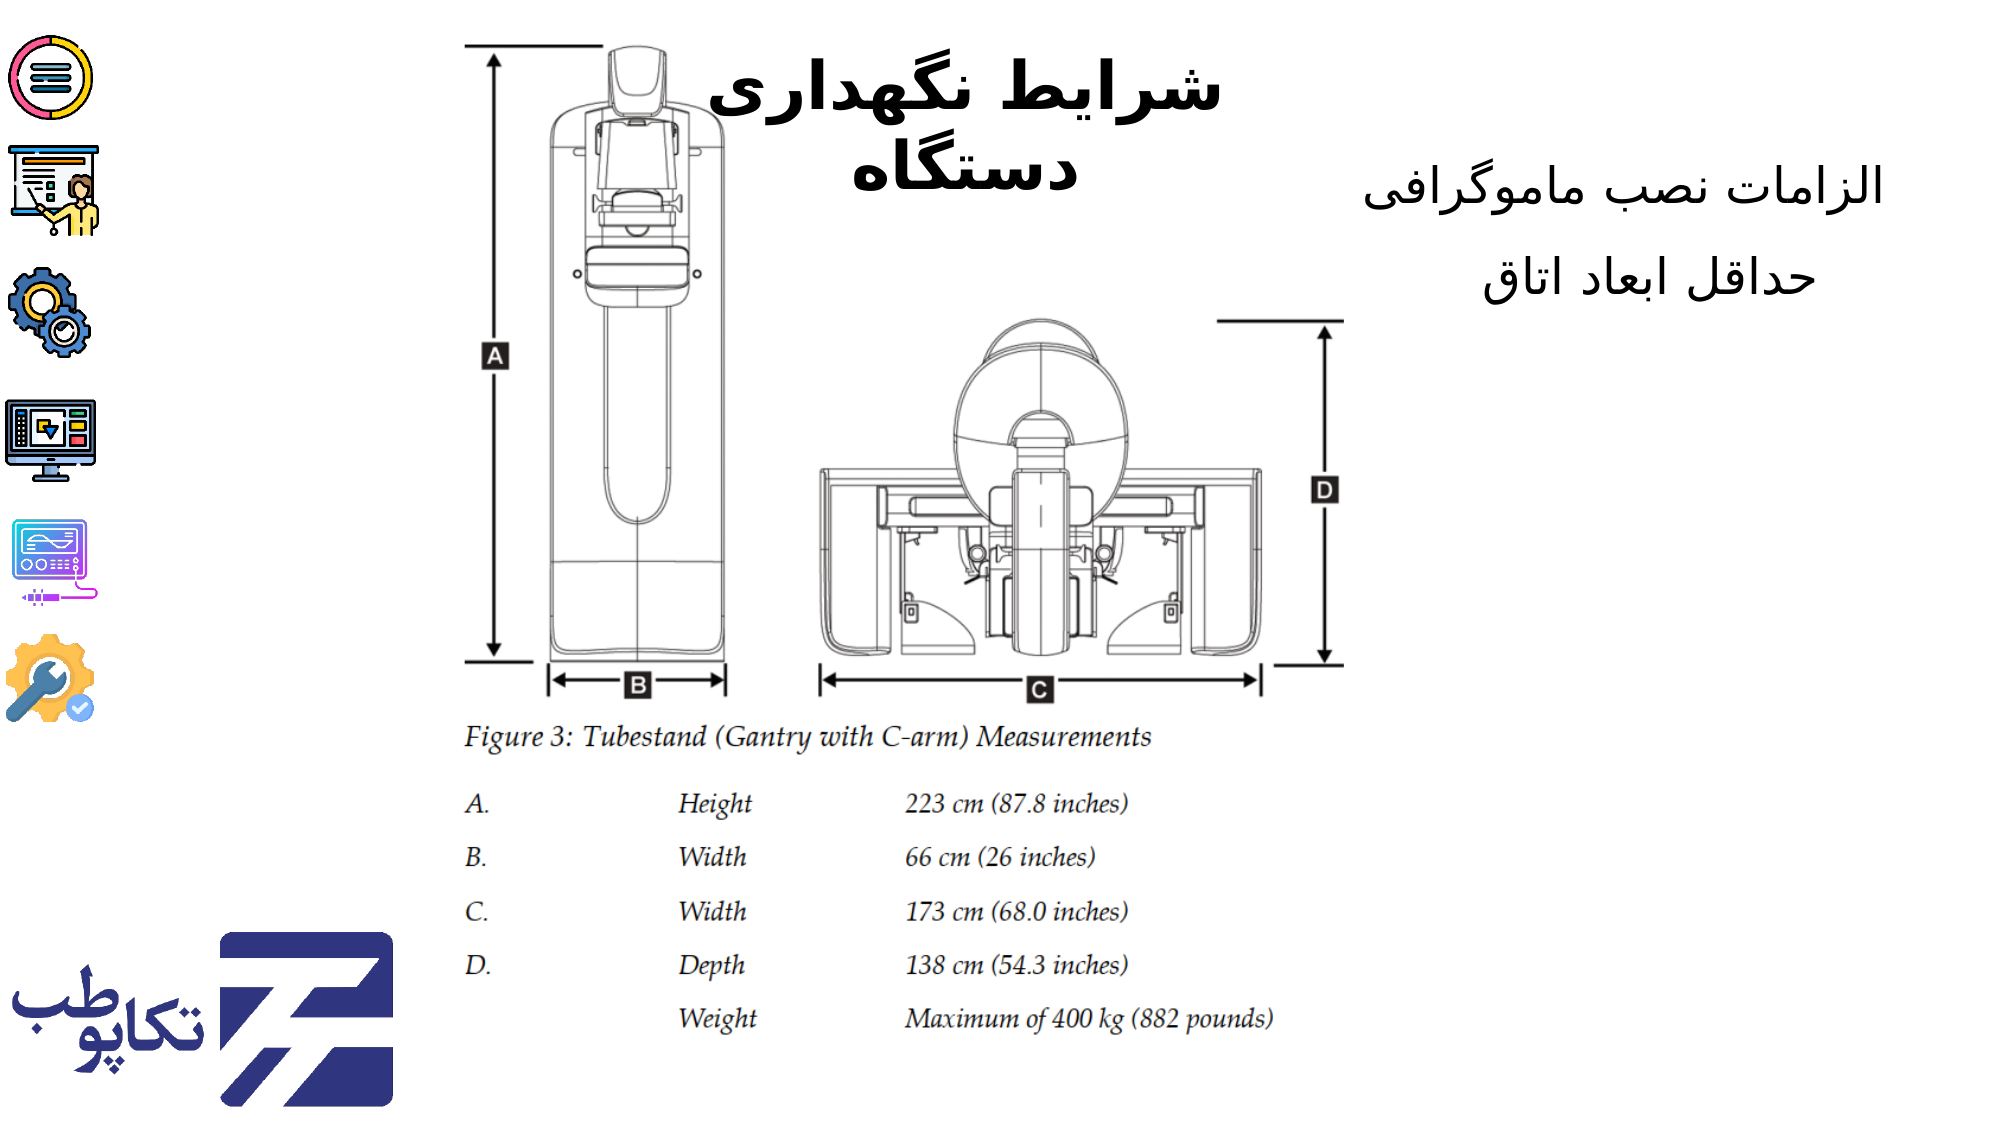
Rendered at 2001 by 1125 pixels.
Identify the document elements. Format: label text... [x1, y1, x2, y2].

picture [0, 918, 403, 1120]
picture [432, 37, 1381, 1040]
picture [9, 517, 100, 608]
picture [8, 35, 93, 120]
picture [5, 395, 96, 486]
picture [8, 145, 99, 236]
picture [3, 267, 94, 358]
text_box الزامات نصب ماموگرافی [1381, 145, 1901, 221]
picture [4, 632, 95, 723]
text_box حداقل ابعاد اتاق [1381, 236, 1834, 312]
